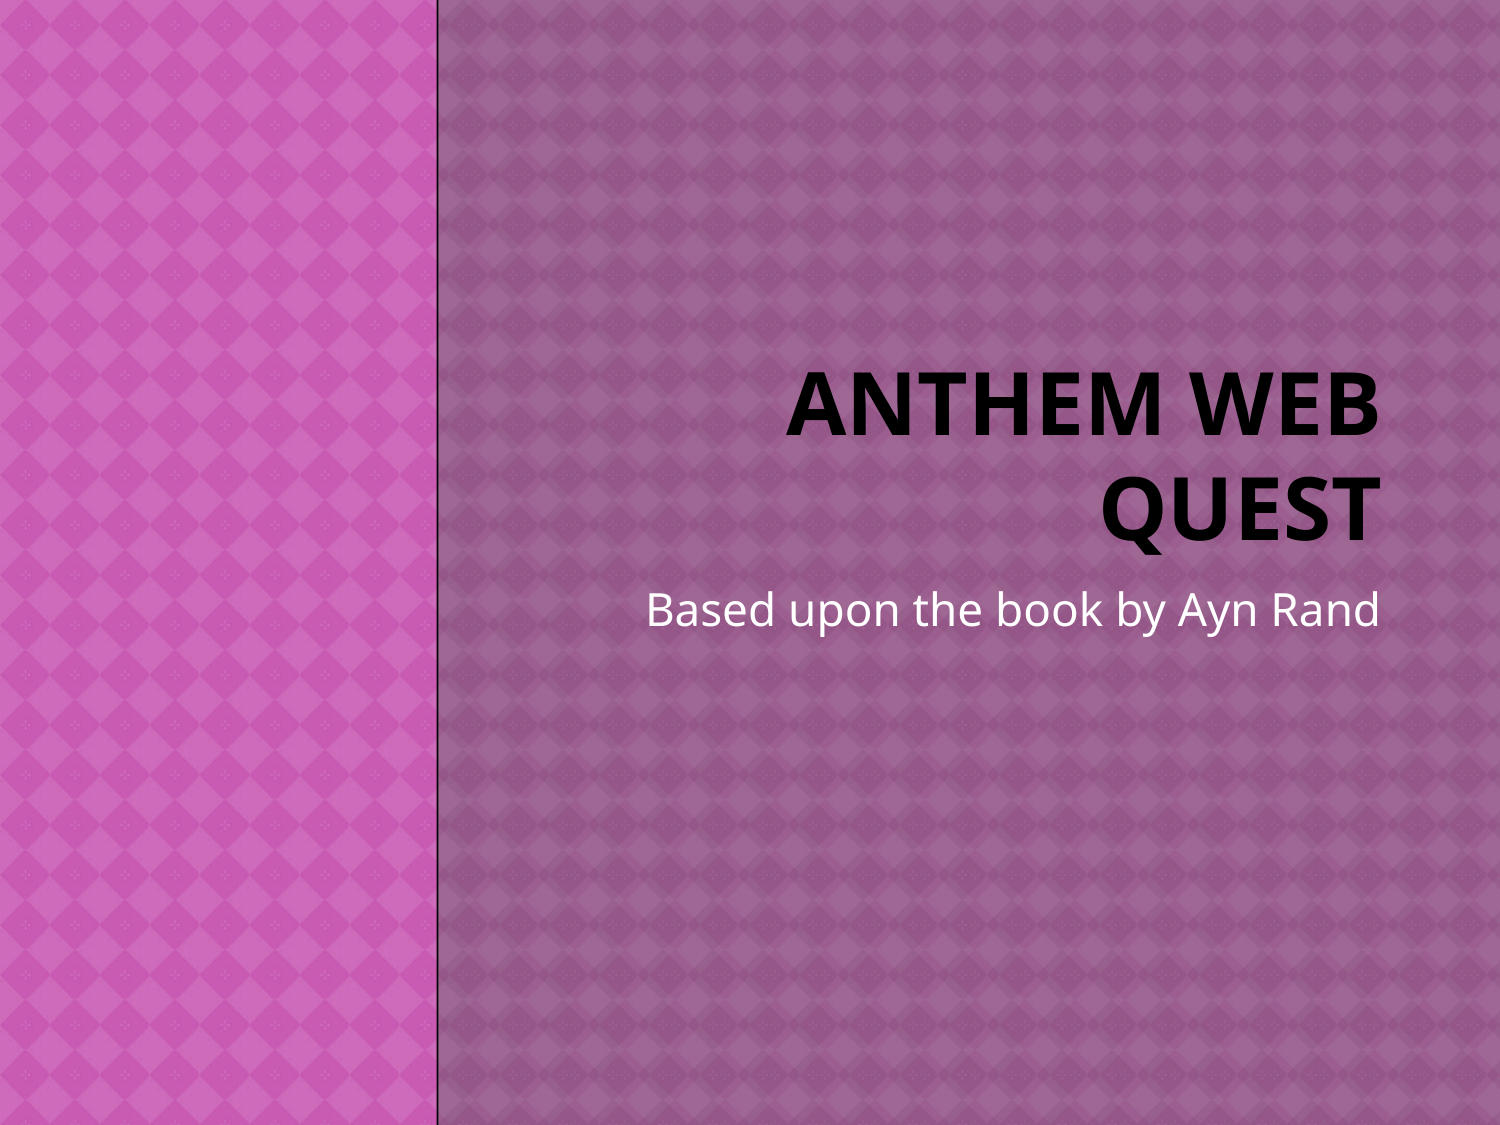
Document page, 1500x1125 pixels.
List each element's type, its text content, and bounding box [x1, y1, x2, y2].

title ANTHEM WEB QUEST [552, 87, 1390, 558]
subtitle Based upon the book by Ayn Rand [550, 580, 1390, 762]
